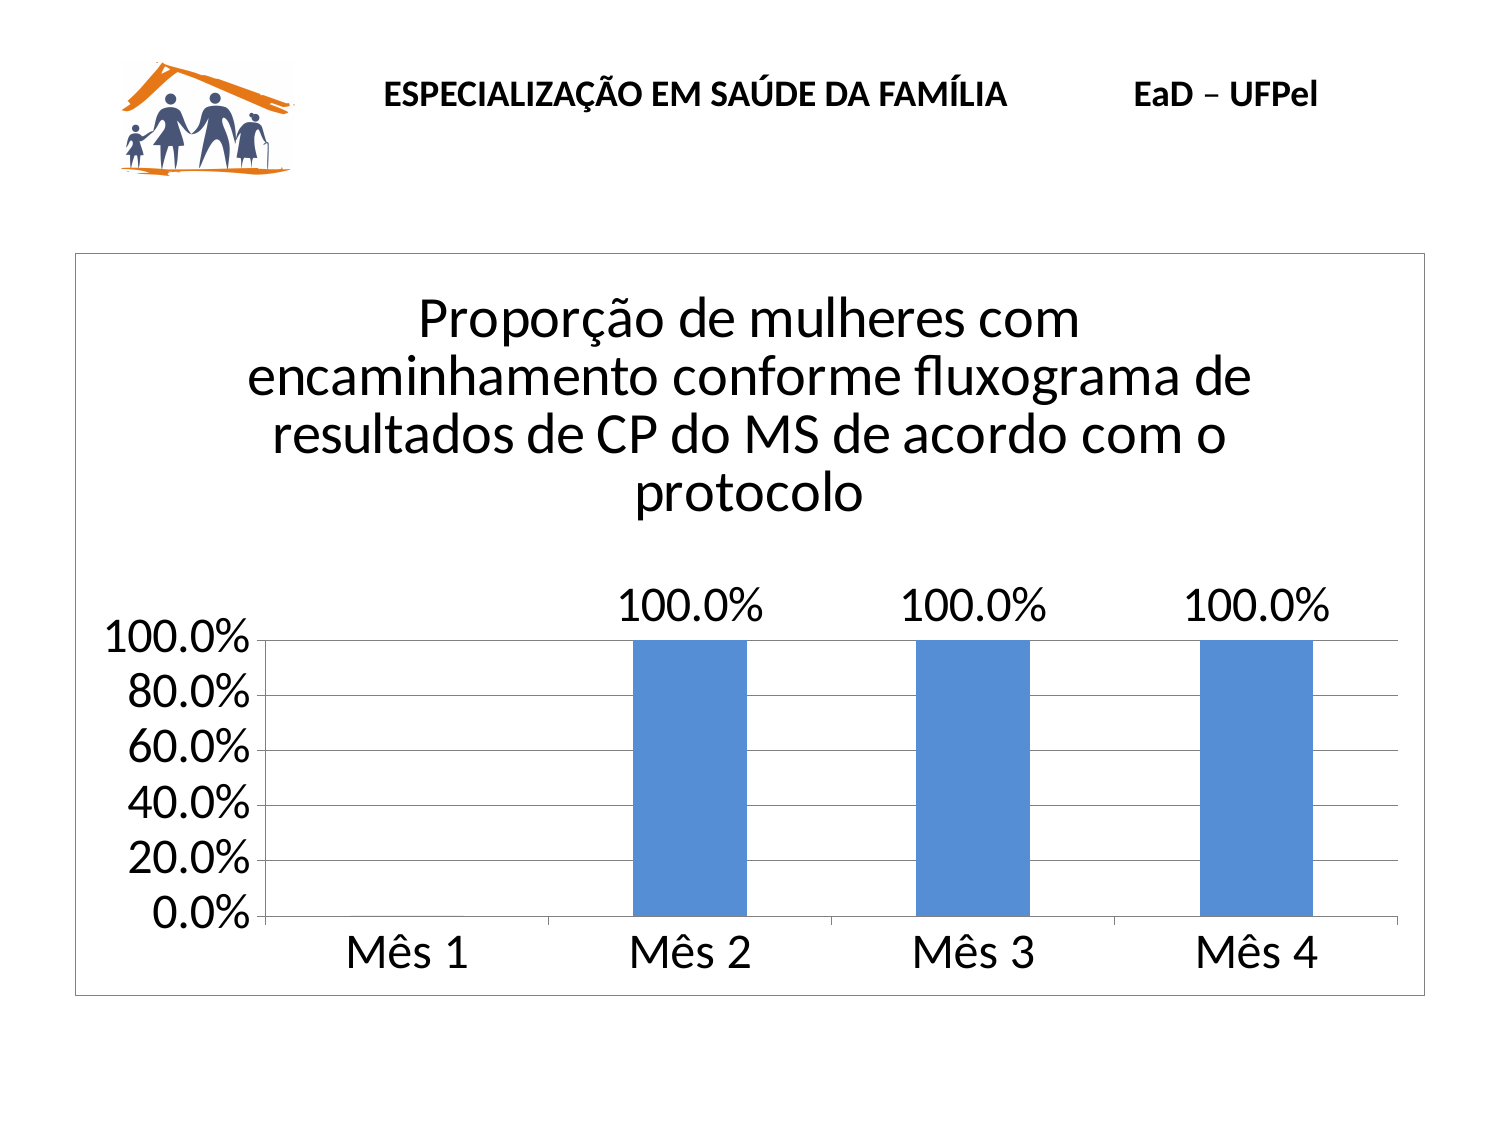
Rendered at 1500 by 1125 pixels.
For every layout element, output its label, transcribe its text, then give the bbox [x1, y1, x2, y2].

picture [121, 61, 295, 176]
text_box ESPECIALIZAÇÃO EM SAÚDE DA FAMÍLIA EaD – UFPel [368, 62, 1398, 167]
chart [74, 253, 1426, 996]
